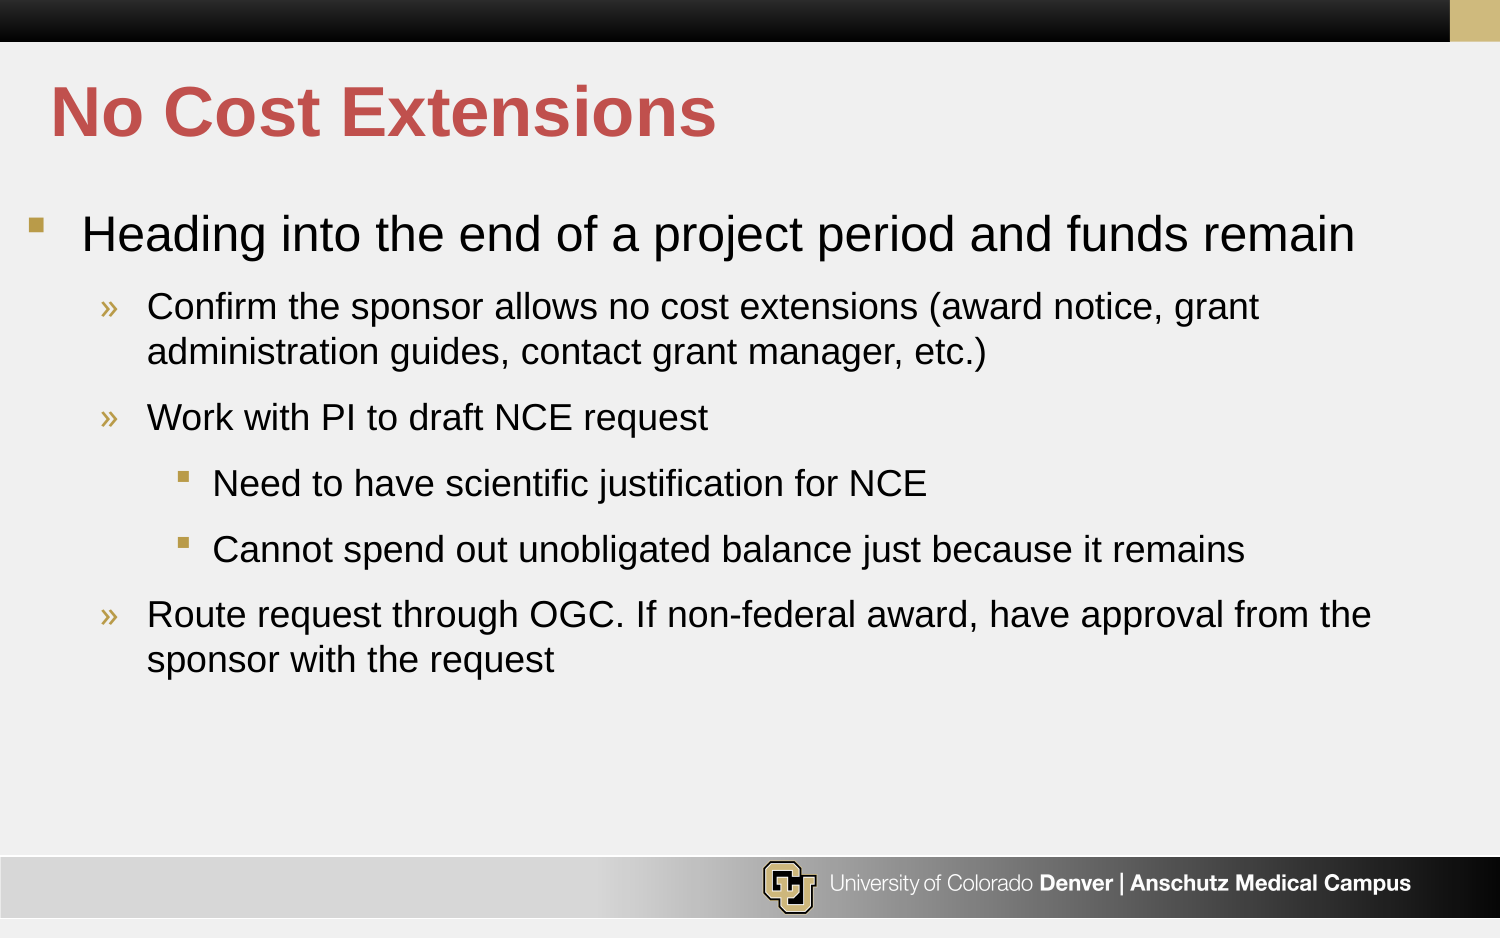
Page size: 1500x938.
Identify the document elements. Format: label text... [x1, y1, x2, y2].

picture [762, 871, 1411, 915]
list Heading into the end of a project period and funds remain Confirm the sponsor allows no cost extensions (award notice, grant administration guides, contact grant manager, etc.) Work with PI to draft NCE request Need to have scientific justification for NCE Cannot spend out unobligated balance just because it remains Route request through OGC. If non-federal award, have approval from the sponsor with the request [24, 193, 1450, 871]
title No Cost Extensions [50, 58, 1313, 193]
